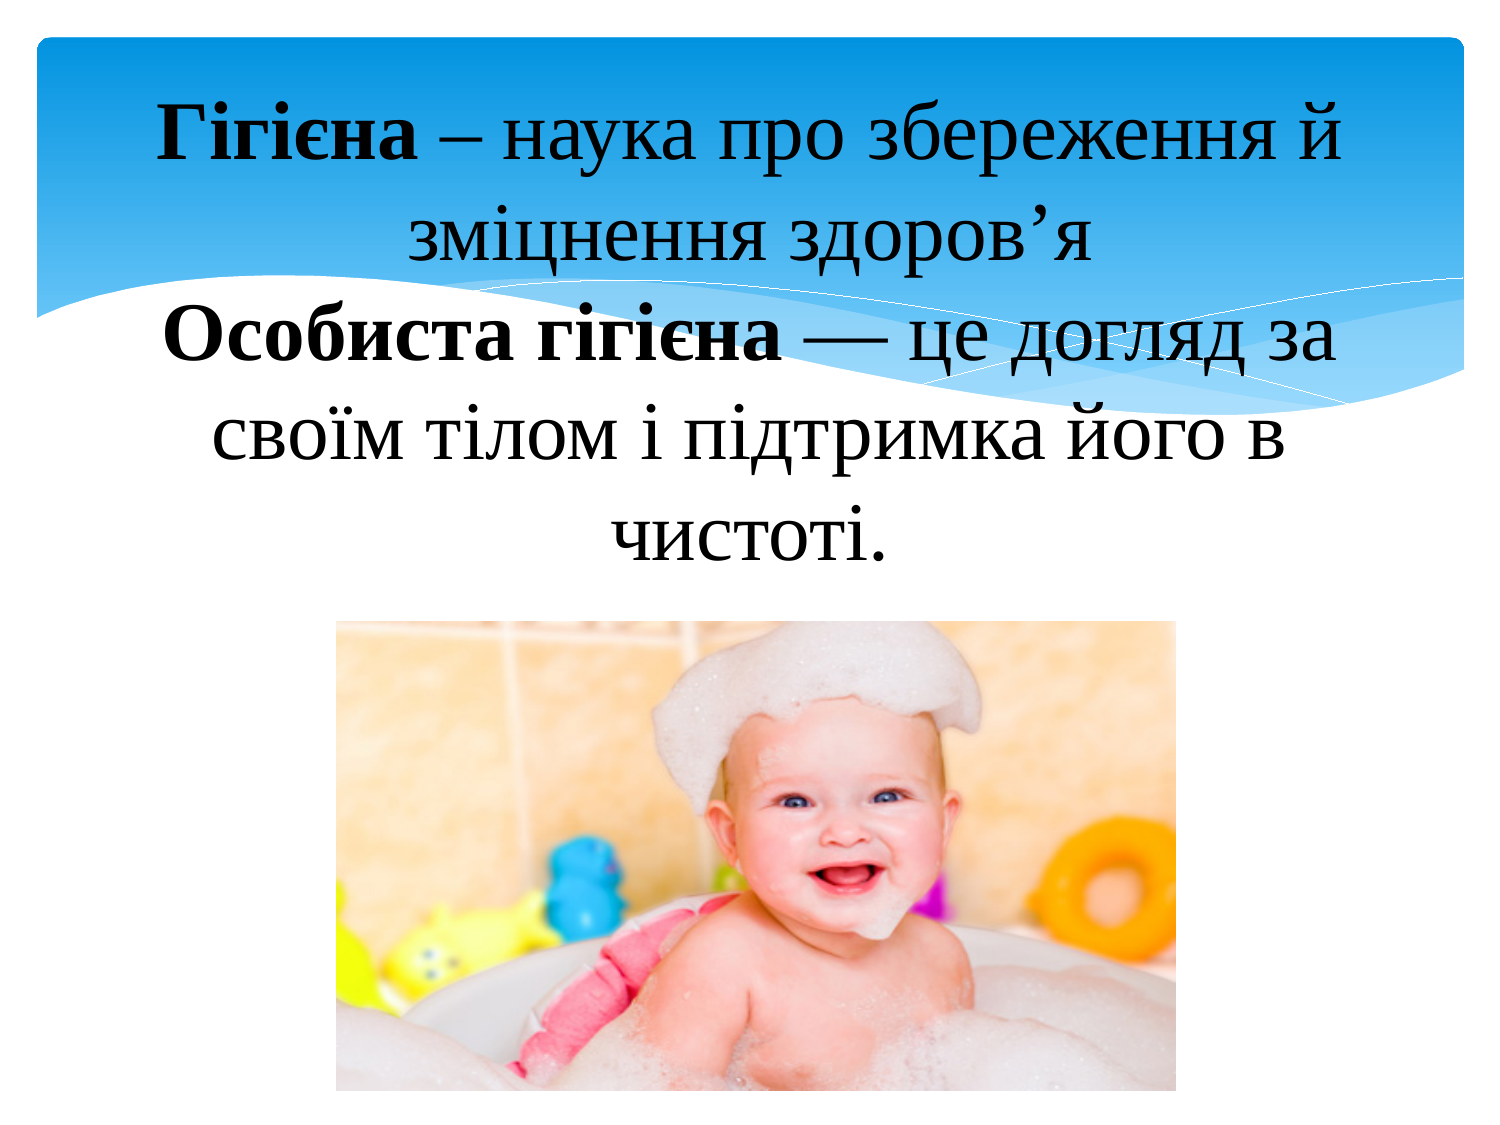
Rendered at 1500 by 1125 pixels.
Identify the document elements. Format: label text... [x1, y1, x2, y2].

picture [336, 621, 1176, 1091]
title Гігієна – наука про збереження й зміцнення здоров’я Особиста гігієна — це догляд за своїм тілом і підтримка його в чистоті. [75, 55, 1425, 598]
